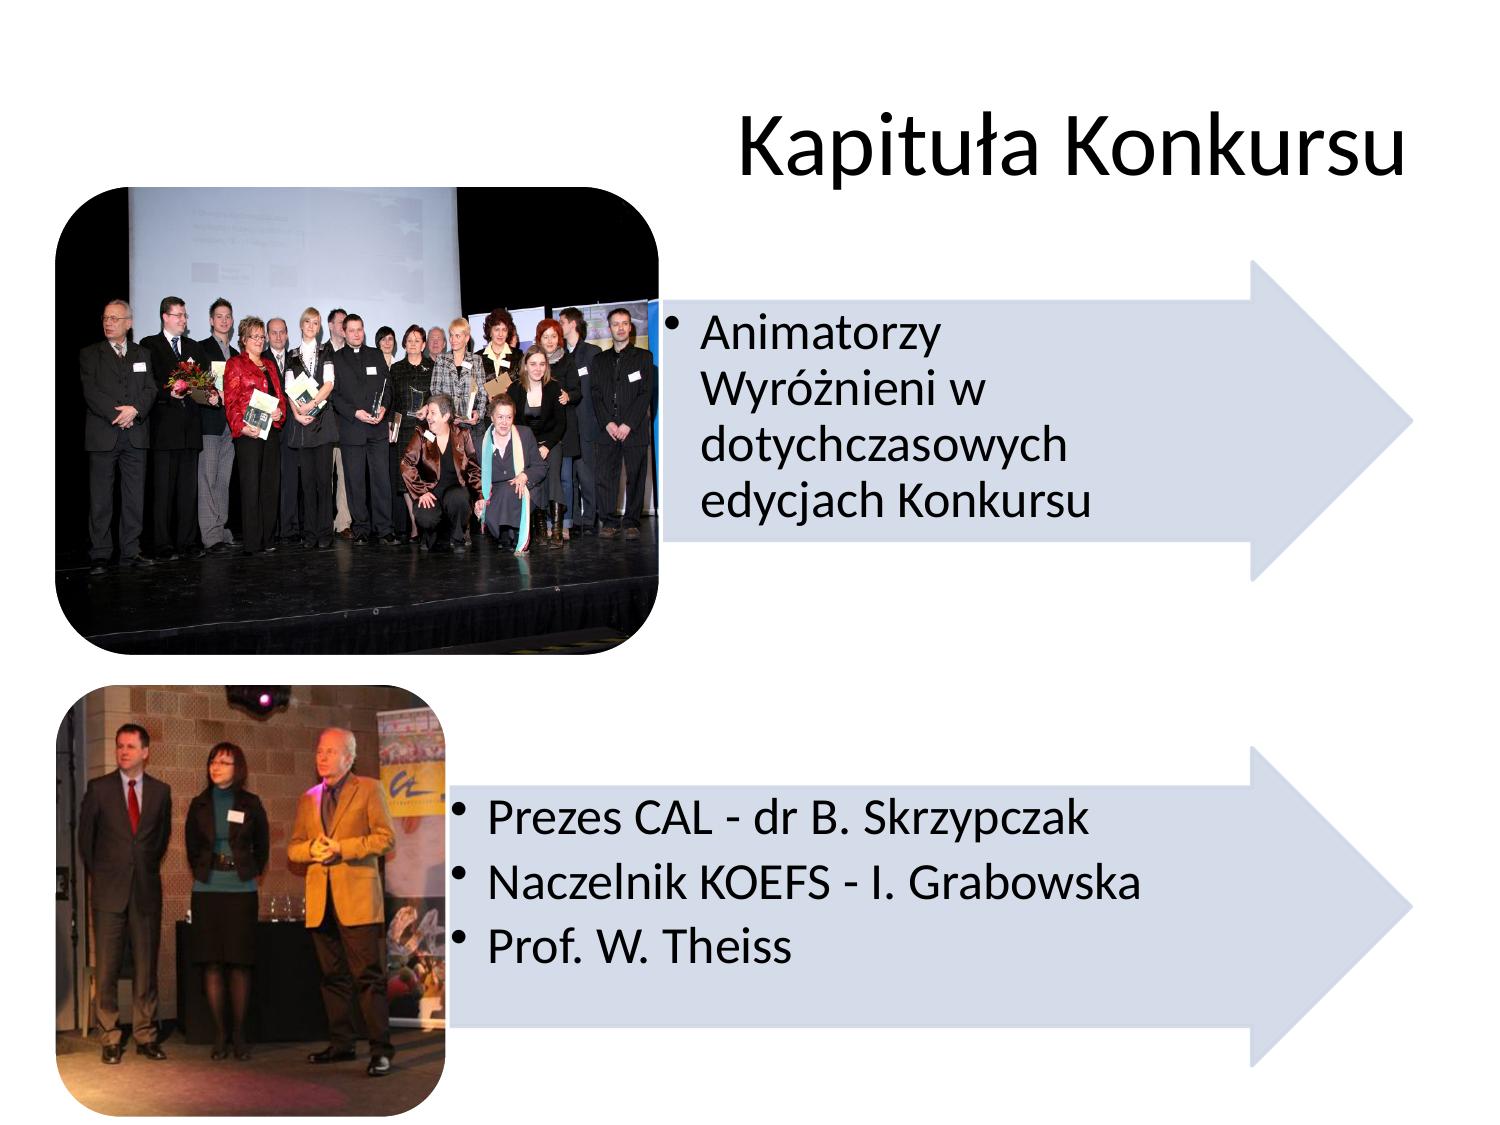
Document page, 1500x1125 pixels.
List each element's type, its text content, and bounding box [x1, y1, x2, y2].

title Kapituła Konkursu [74, 44, 1426, 233]
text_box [52, 184, 1412, 1125]
